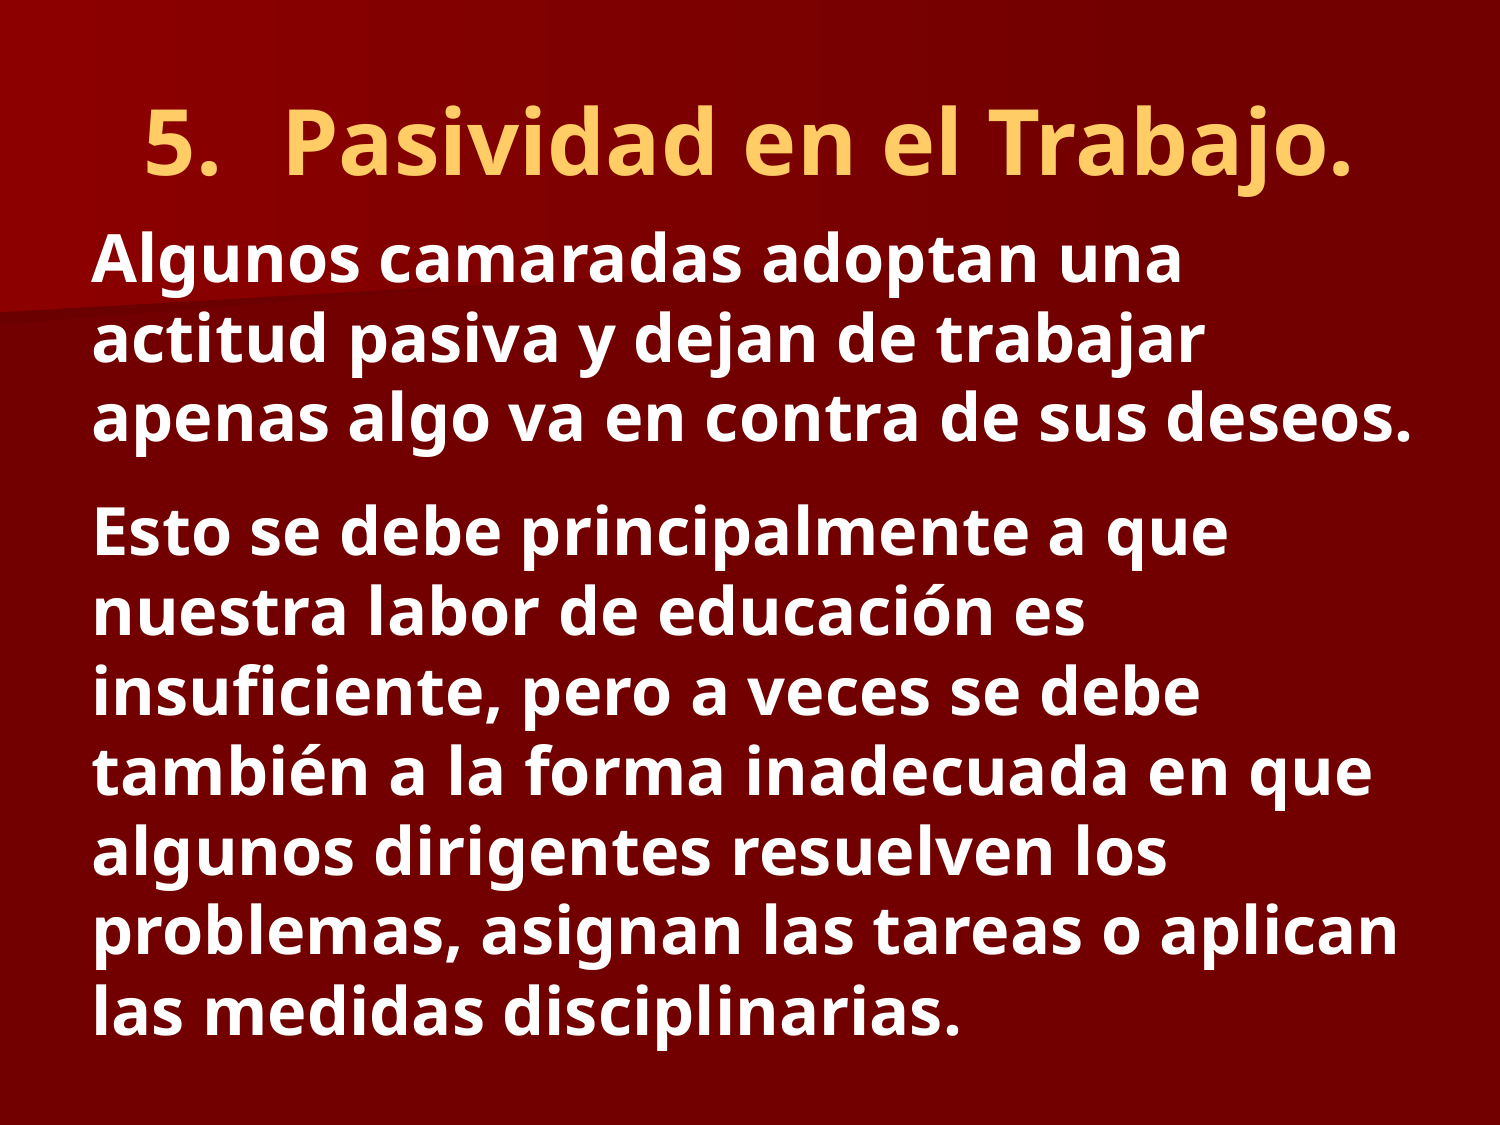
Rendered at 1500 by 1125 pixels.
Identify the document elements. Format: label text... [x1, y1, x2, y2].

text_box Algunos camaradas adoptan una actitud pasiva y dejan de trabajar apenas algo va en contra de sus deseos. Esto se debe principalmente a que nuestra labor de educación es insuficiente, pero a veces se debe también a la forma inadecuada en que algunos dirigentes resuelven los problemas, asignan las tareas o aplican las medidas disciplinarias. [76, 207, 1447, 1056]
title Pasividad en el Trabajo. [74, 44, 1426, 233]
